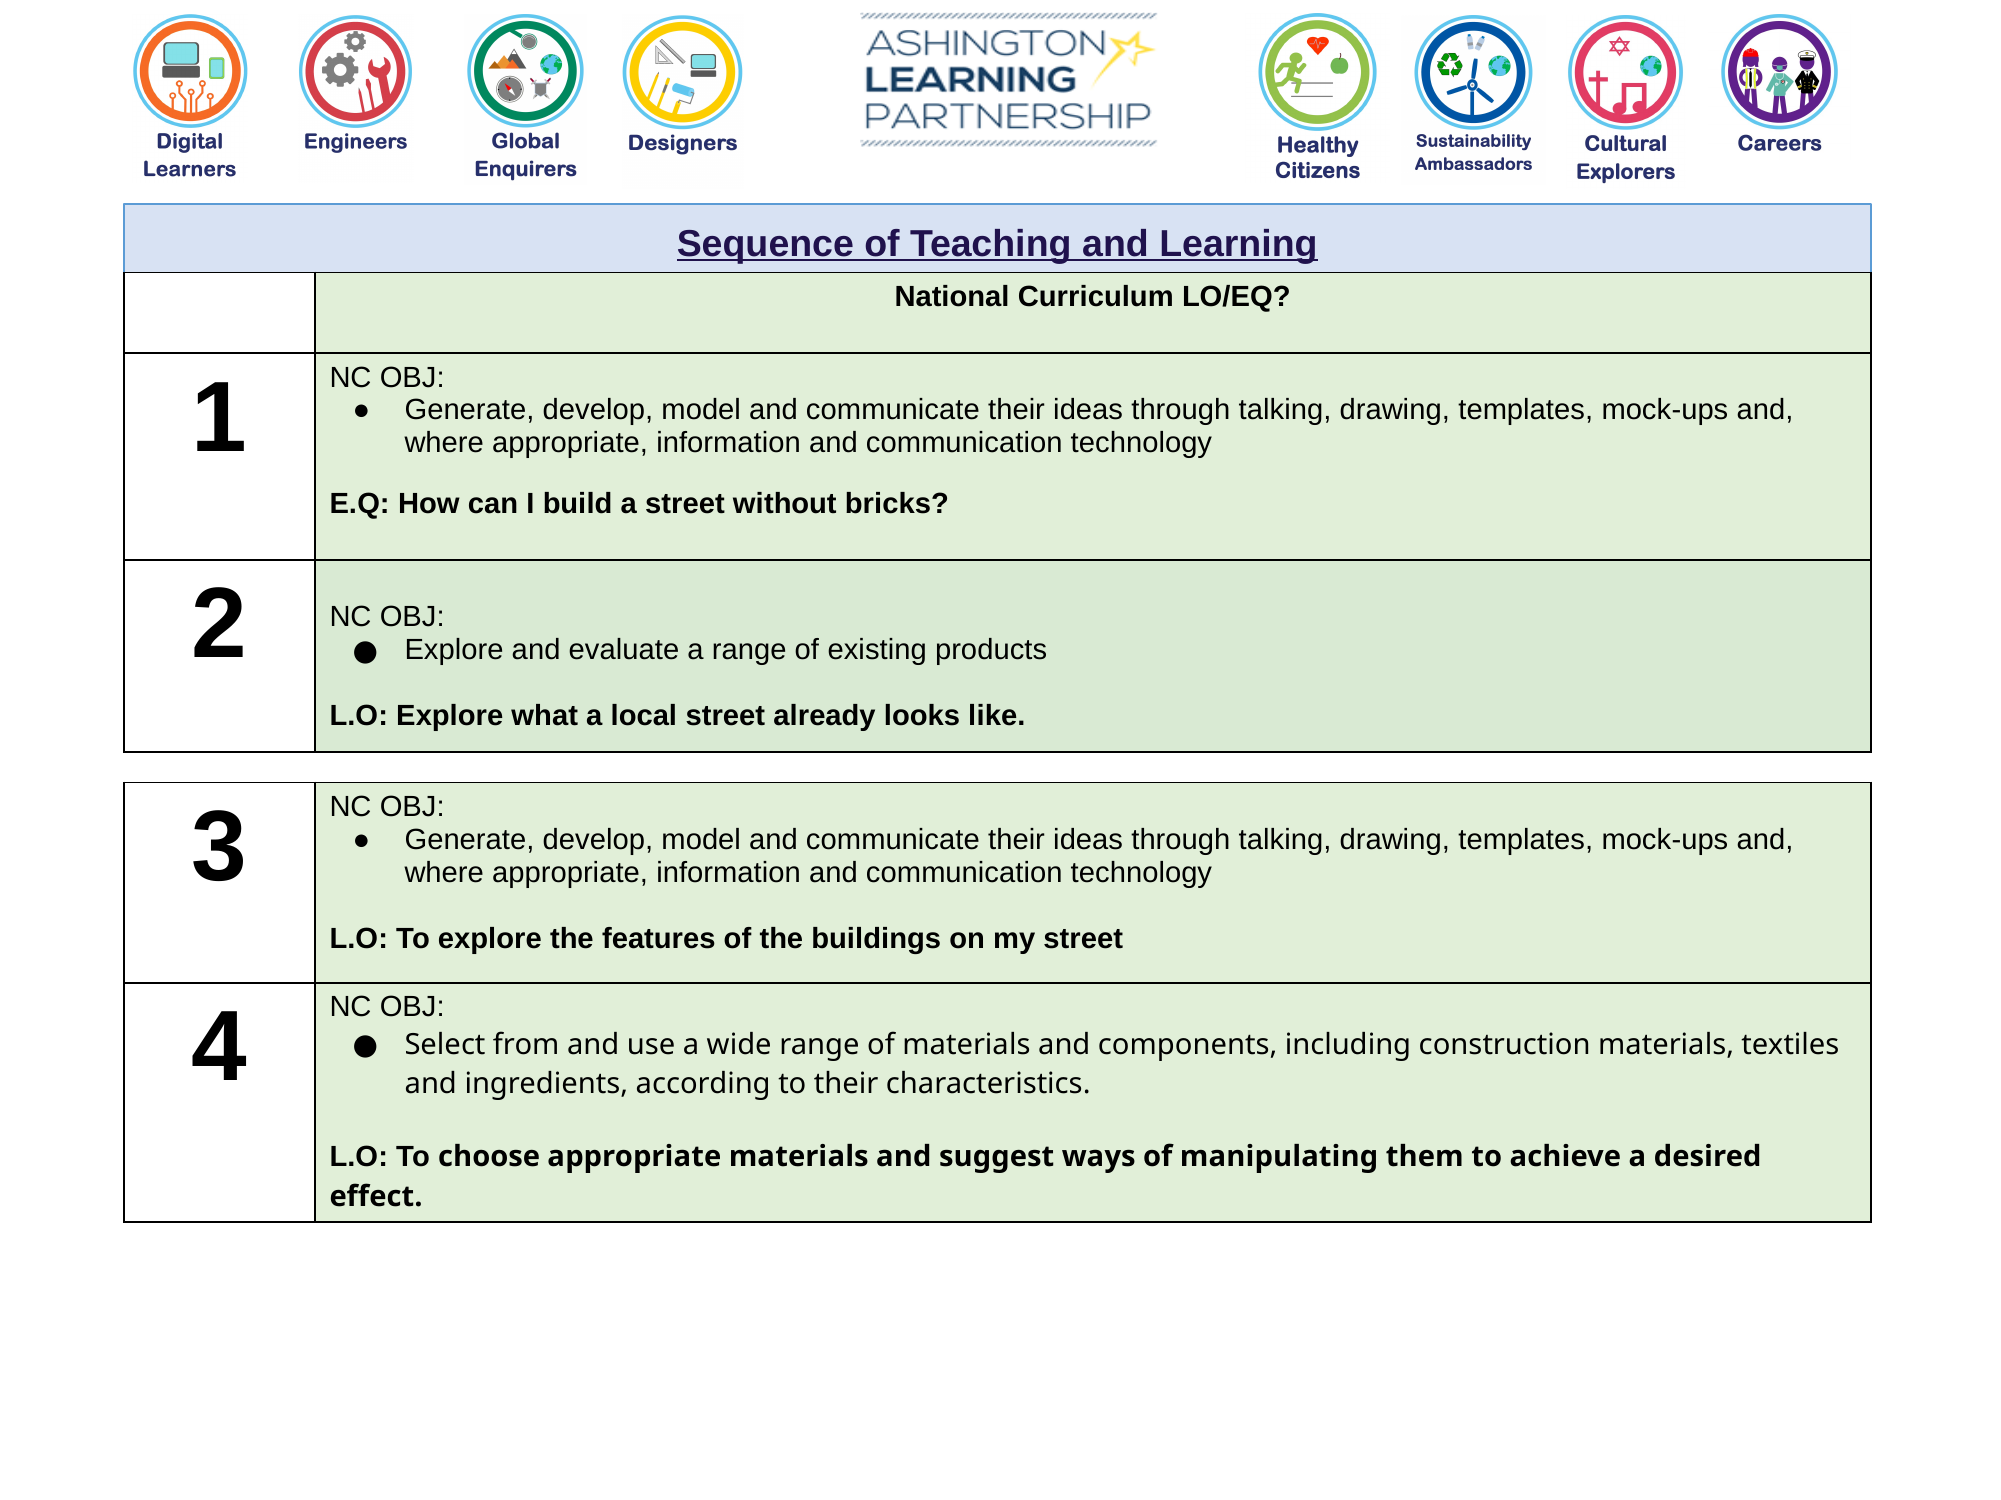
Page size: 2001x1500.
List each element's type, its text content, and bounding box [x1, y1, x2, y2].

table_cell 2 [125, 561, 314, 751]
table_cell 1 [125, 354, 314, 559]
picture [464, 14, 587, 185]
picture [1566, 14, 1686, 189]
text_box Sequence of Teaching and Learning [123, 204, 1872, 272]
table_cell 4 [125, 984, 314, 1221]
table_cell NC OBJ: Explore and evaluate a range of existing products L.O: Explore what a local street already looks like. [316, 561, 1870, 751]
table_cell NC OBJ: Select from and use a wide range of materials and components, including construction materials, textiles and ingredients, according to their characteristics. L.O: To choose appropriate materials and suggest ways of manipulating them to achieve a desired effect. [316, 984, 1870, 1221]
picture [131, 13, 248, 184]
picture [298, 14, 414, 183]
picture [621, 14, 744, 189]
table_cell NC OBJ: Generate, develop, model and communicate their ideas through talking, drawing, templates, mock-ups and, where appropriate, information and communication technology E.Q: How can I build a street without bricks? [316, 354, 1870, 559]
table_header NC OBJ: Generate, develop, model and communicate their ideas through talking, drawing, templates, mock-ups and, where appropriate, information and communication technology L.O: To explore the features of the buildings on my street [316, 783, 1870, 982]
picture [860, 12, 1159, 148]
picture [1401, 14, 1546, 185]
table_header National Curriculum LO/EQ? [316, 273, 1870, 352]
picture [1245, 13, 1390, 184]
table_header [125, 273, 314, 352]
table_header 3 [125, 783, 314, 982]
picture [1708, 13, 1851, 160]
